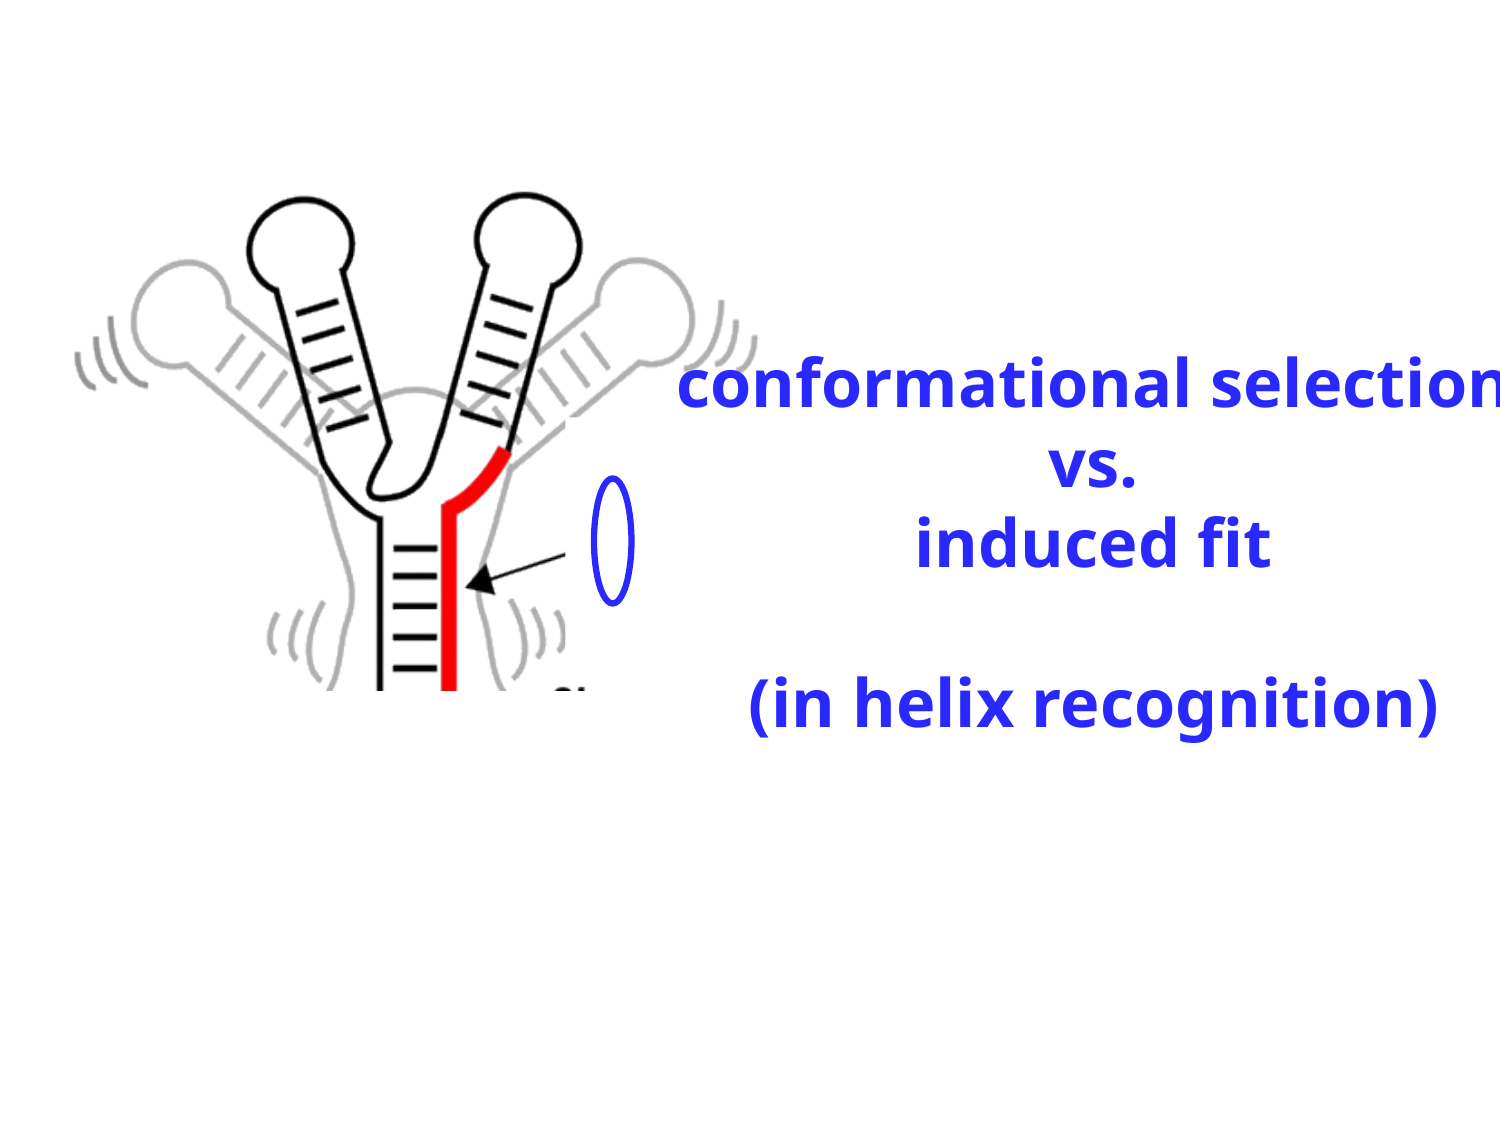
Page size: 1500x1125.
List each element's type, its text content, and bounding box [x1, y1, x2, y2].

text_box conformational selection vs. induced fit (in helix recognition) [661, 333, 1500, 748]
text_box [62, 187, 782, 691]
